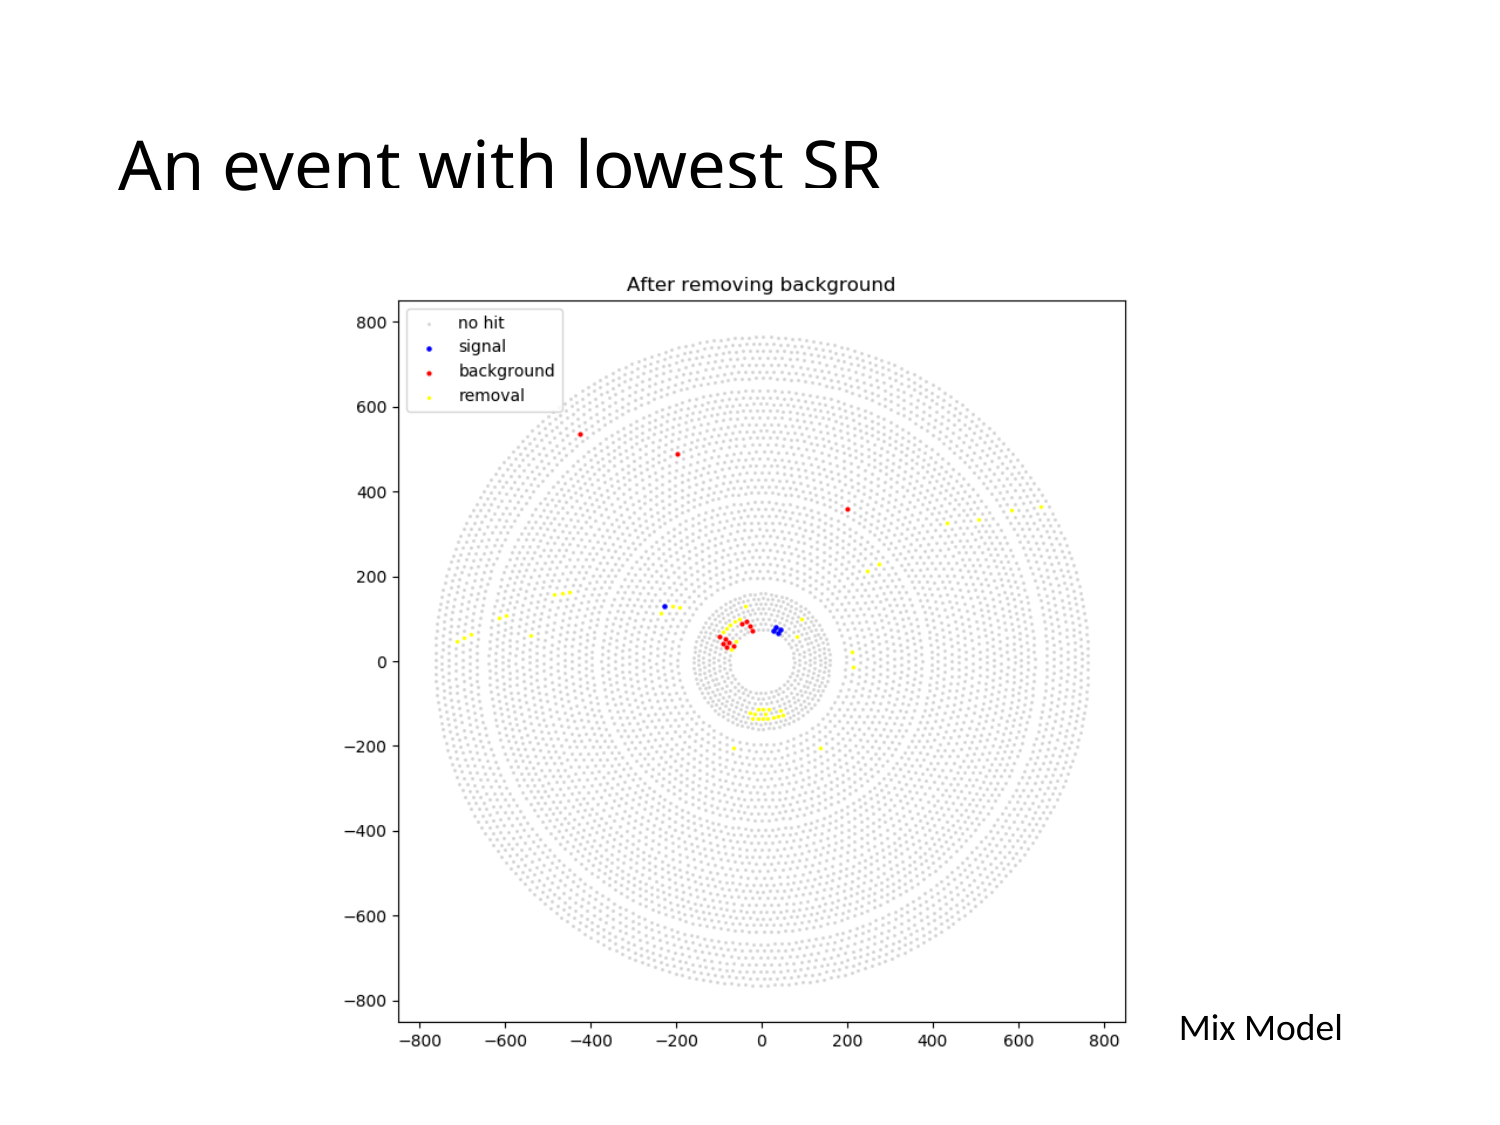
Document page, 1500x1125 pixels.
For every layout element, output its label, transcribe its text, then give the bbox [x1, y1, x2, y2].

text_box Mix Model [1219, 995, 1500, 1056]
title An event with lowest SR [103, 59, 1397, 278]
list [281, 188, 1219, 1125]
